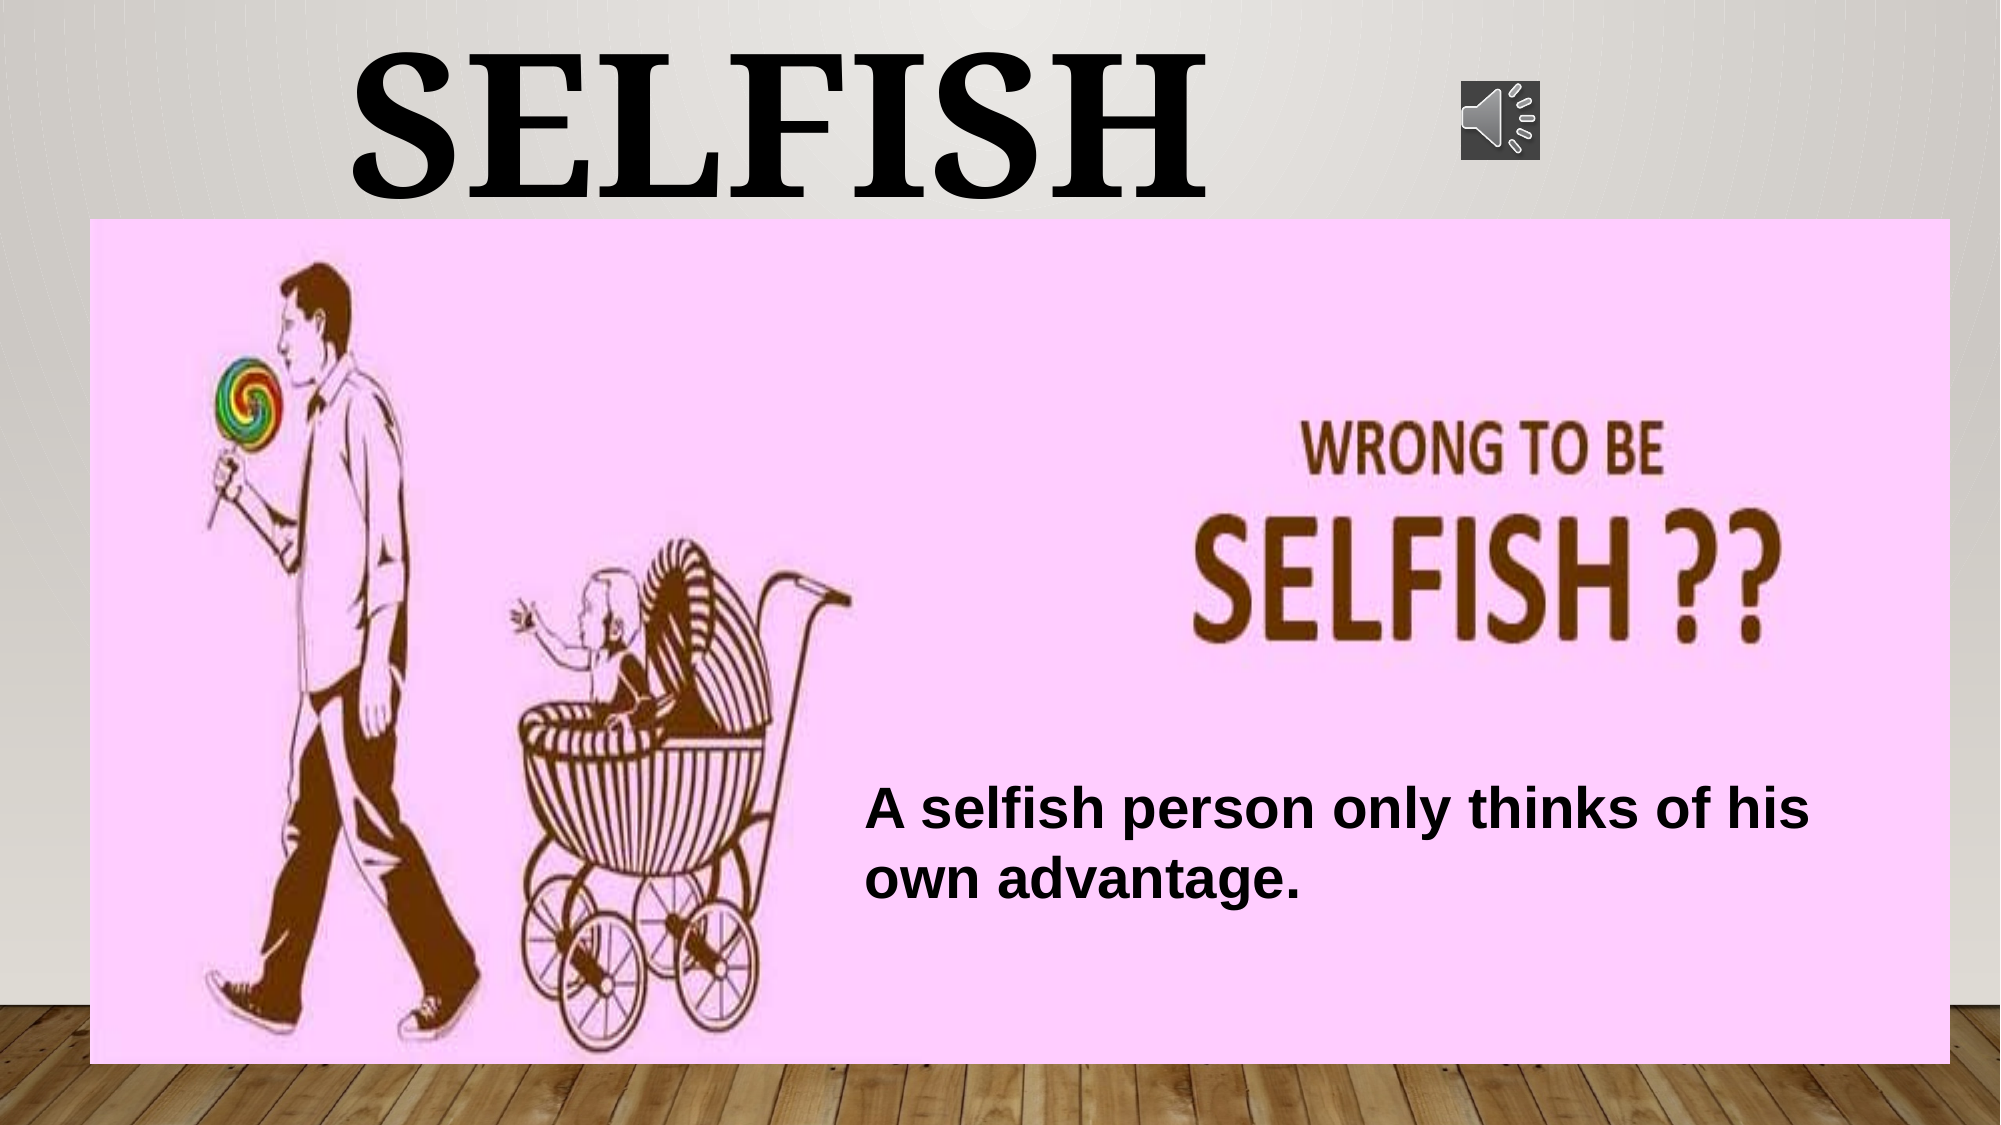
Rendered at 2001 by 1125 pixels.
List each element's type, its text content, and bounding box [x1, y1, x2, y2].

picture [1460, 80, 1541, 161]
title selfish [332, 0, 1607, 219]
picture [0, 219, 2000, 1125]
